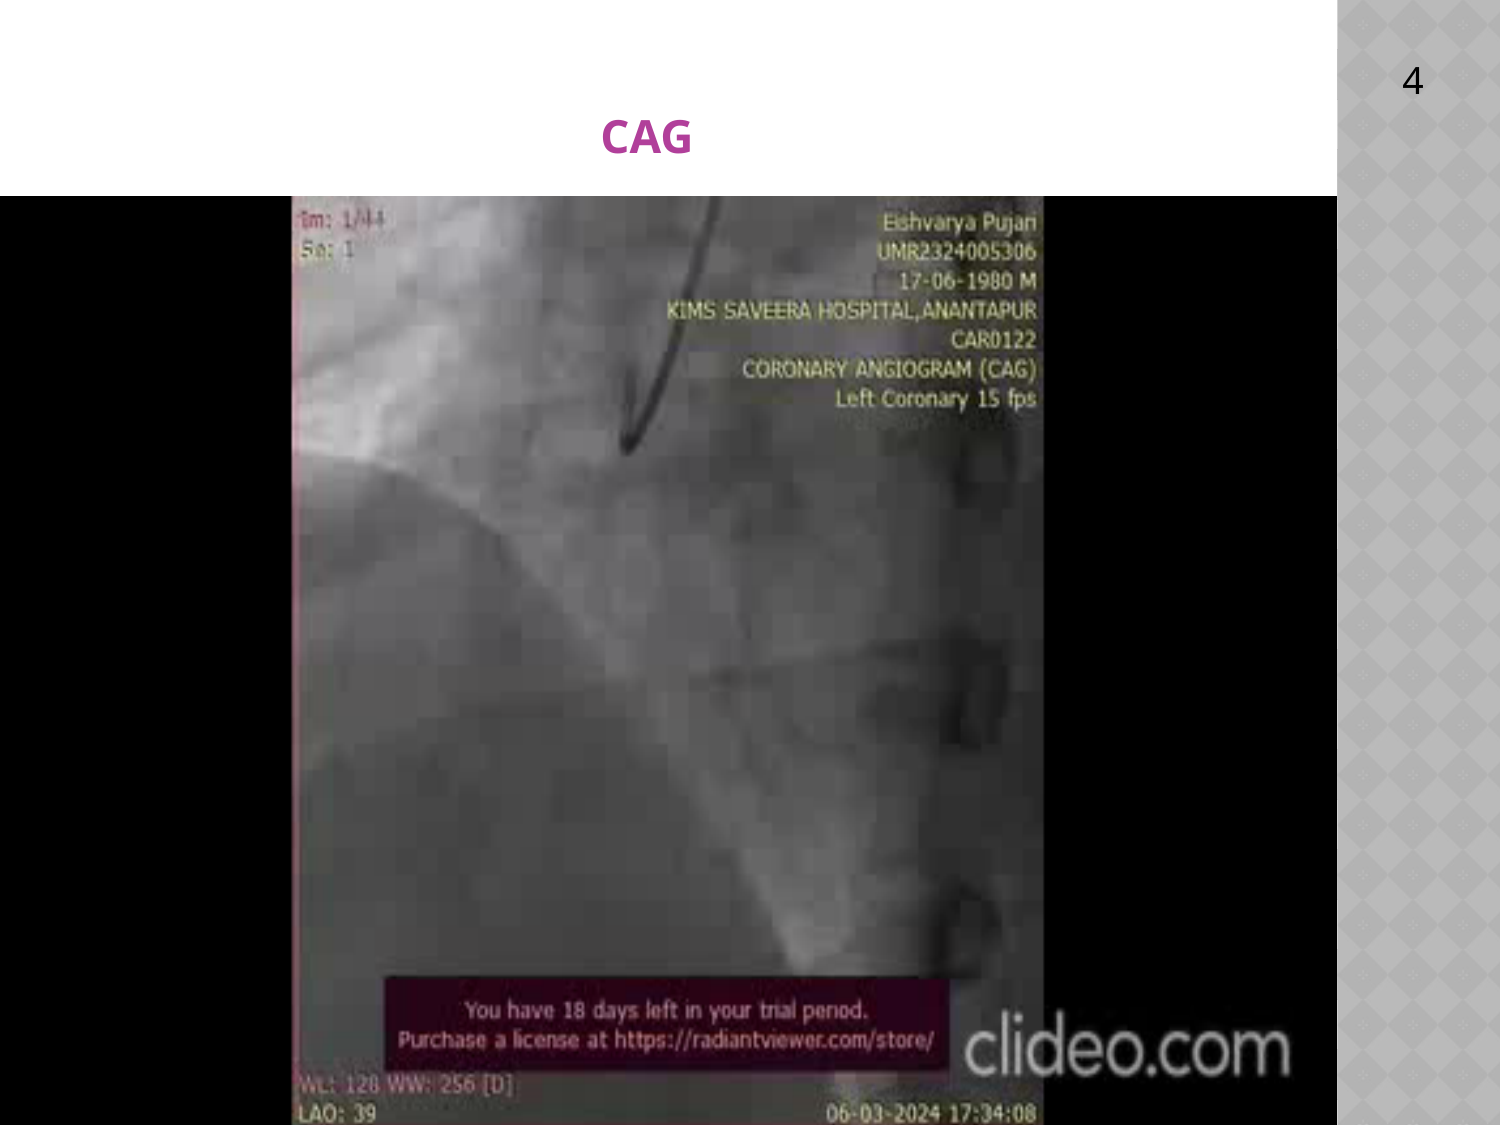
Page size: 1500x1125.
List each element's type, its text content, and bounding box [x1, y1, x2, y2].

text_box 4 [1387, 49, 1450, 110]
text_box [0, 195, 1338, 1125]
text_box CAG [585, 99, 709, 170]
